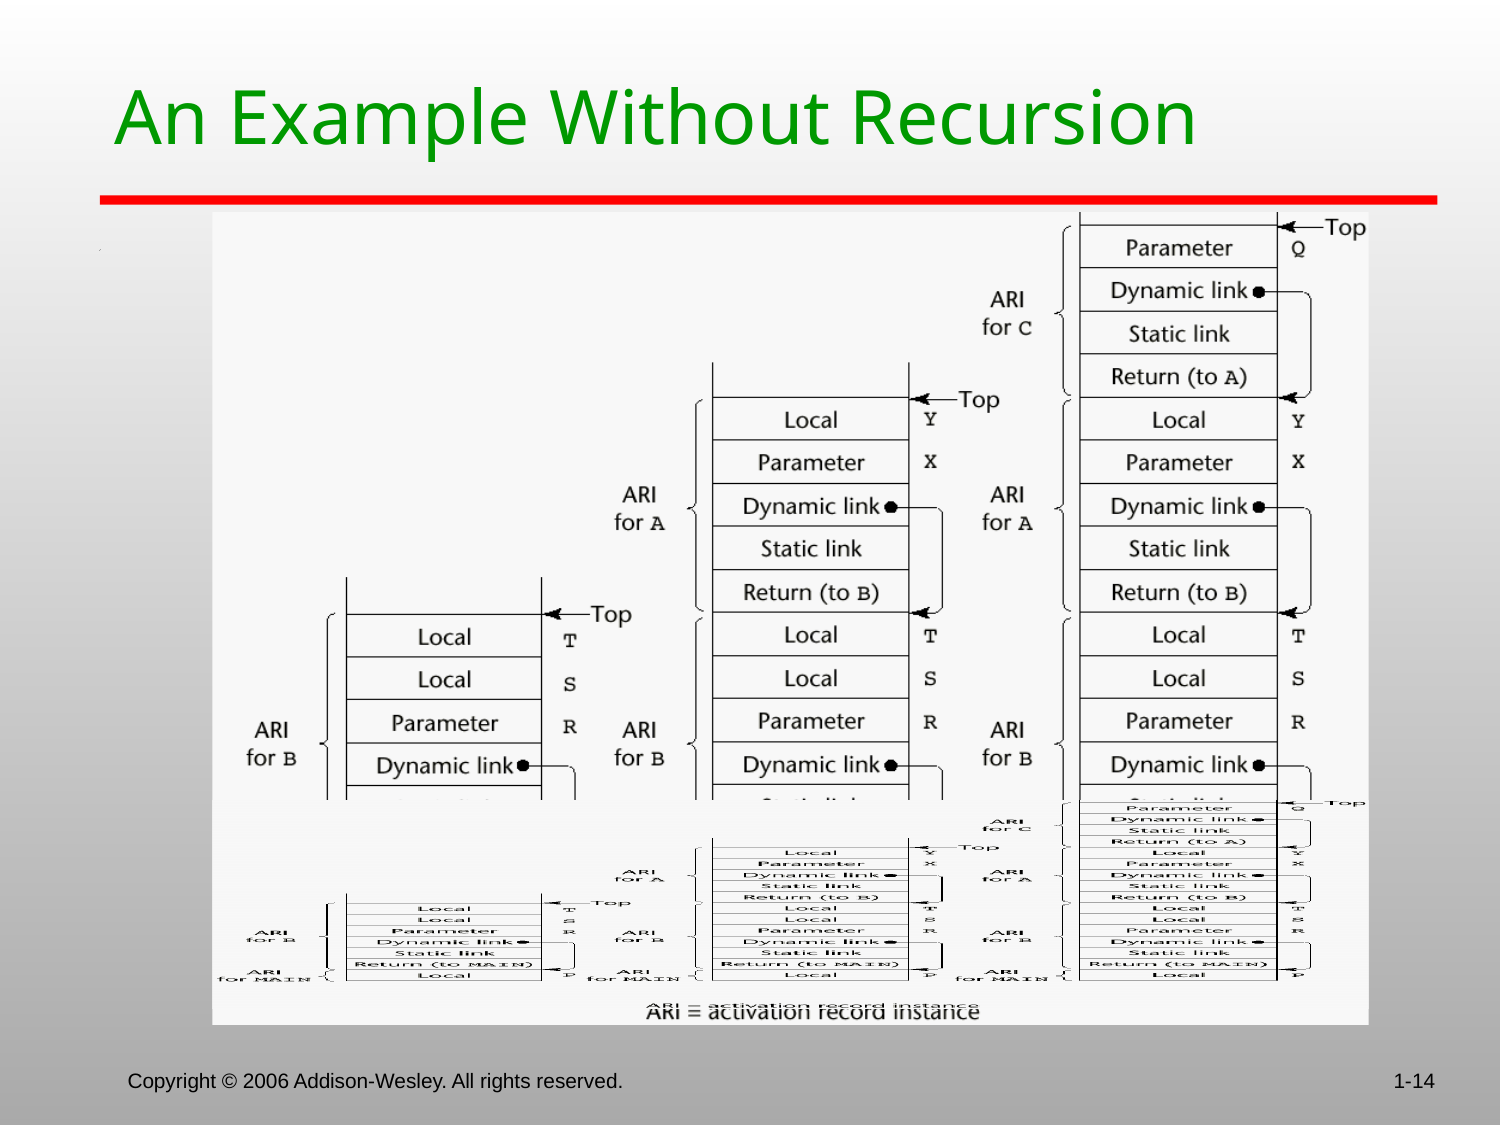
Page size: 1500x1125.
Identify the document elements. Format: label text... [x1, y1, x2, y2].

picture [212, 212, 1369, 1026]
title An Example Without Recursion [99, 62, 1438, 251]
footer Copyright © 2006 Addison-Wesley. All rights reserved. [112, 1024, 801, 1101]
slide_number 1-14 [1137, 1024, 1451, 1101]
